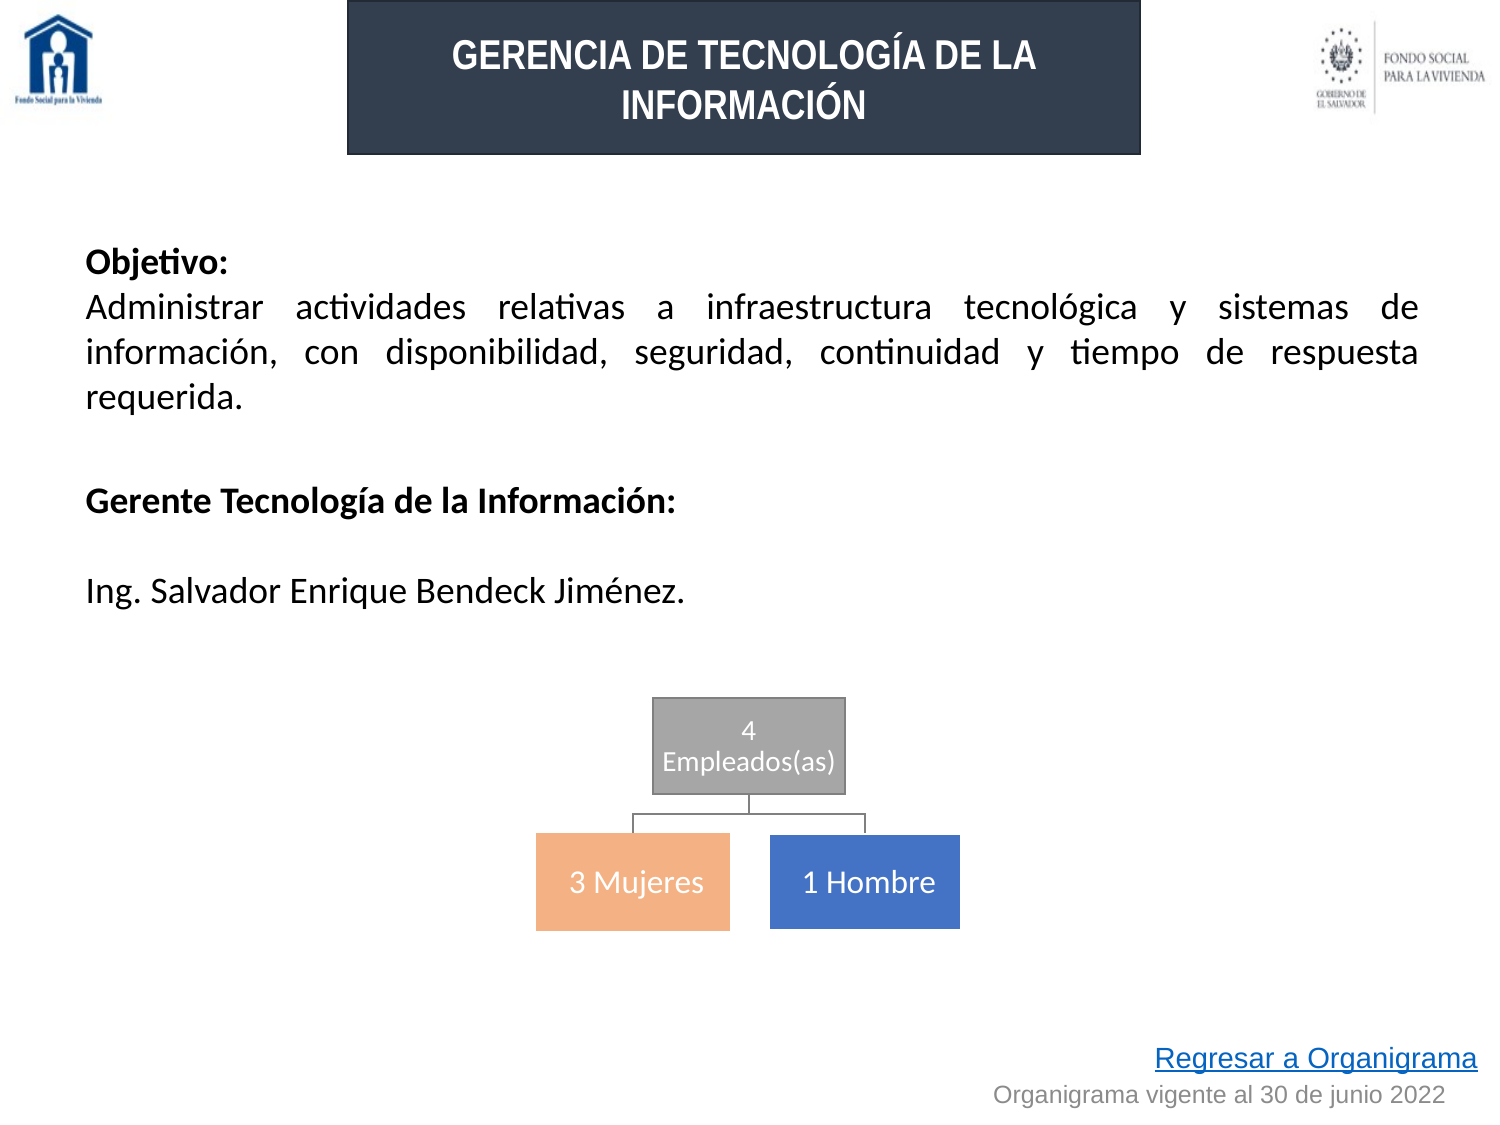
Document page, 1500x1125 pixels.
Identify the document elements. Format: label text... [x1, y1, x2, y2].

text_box Gerente Tecnología de la Información: Ing. Salvador Enrique Bendeck Jiménez. [70, 468, 756, 618]
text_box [501, 698, 997, 931]
picture [0, 0, 1500, 1125]
footer Organigrama vigente al 30 de junio 2022 [922, 1063, 1500, 1124]
text_box Objetivo: Administrar actividades relativas a infraestructura tecnológica y sistemas de información, con disponibilidad, seguridad, continuidad y tiempo de respuesta requerida. [70, 229, 1436, 425]
text_box Regresar a Organigrama [1139, 1031, 1500, 1063]
text_box GERENCIA DE TECNOLOGÍA DE LA INFORMACIÓN [347, 0, 1141, 155]
